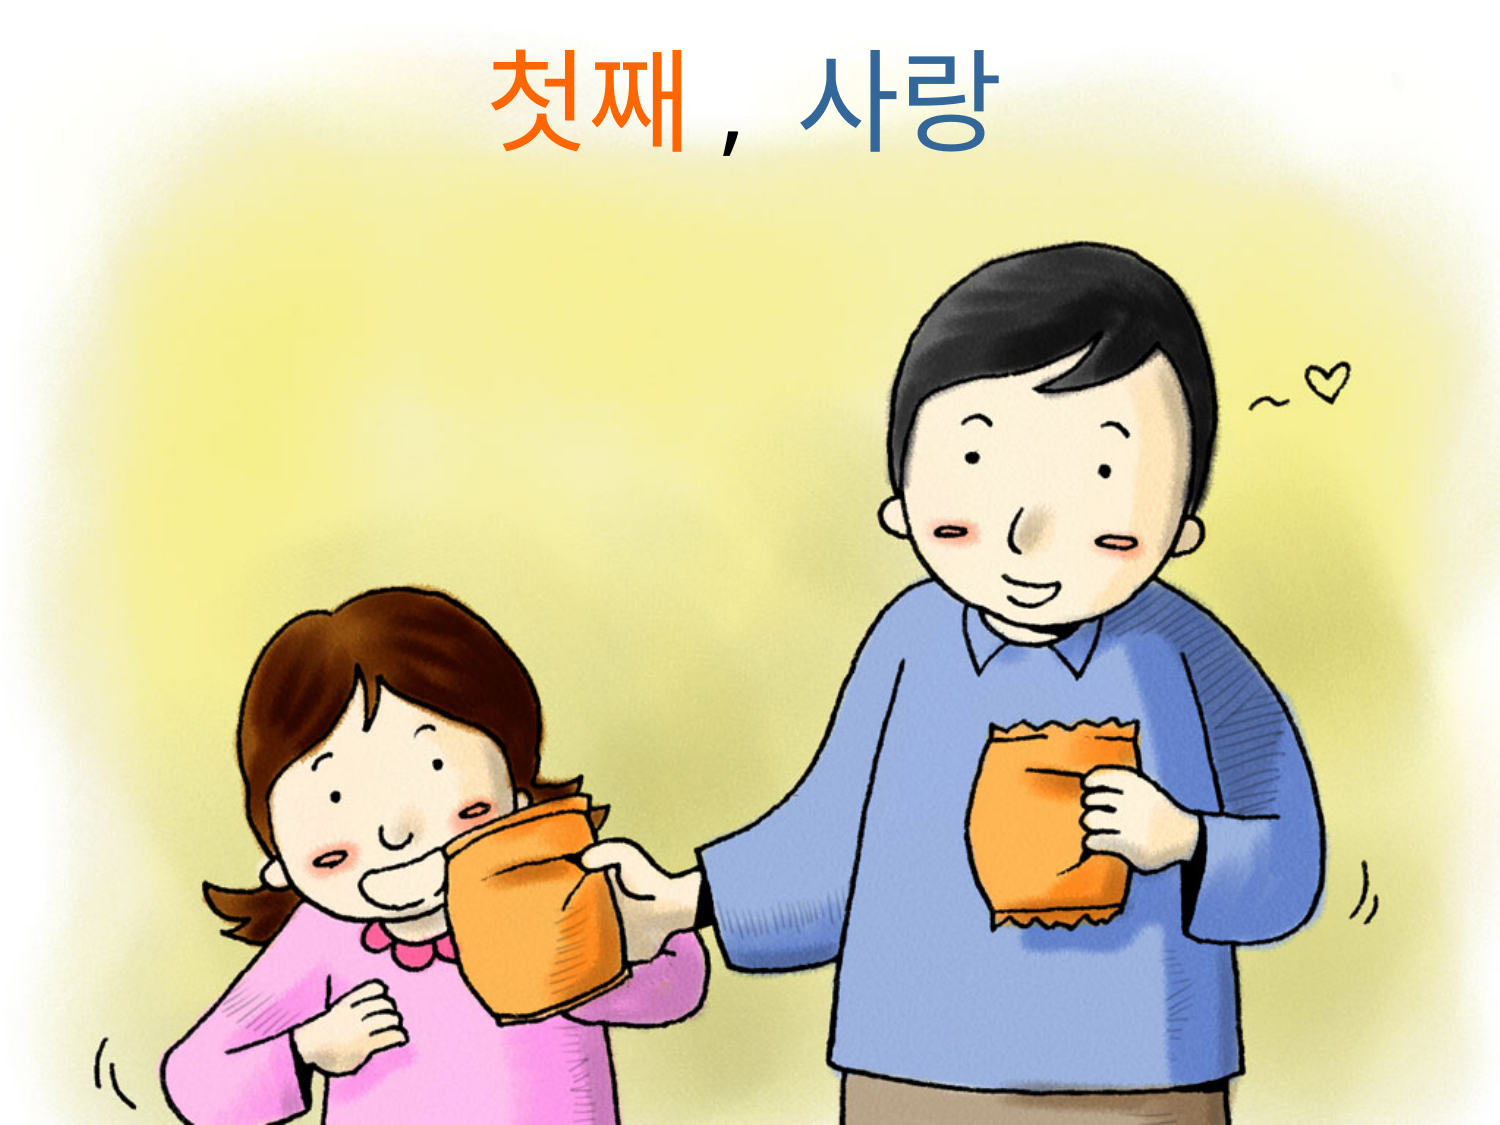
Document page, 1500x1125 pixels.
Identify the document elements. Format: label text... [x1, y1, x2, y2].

picture [0, 0, 1500, 1125]
text_box 첫째, 사랑 [23, 23, 1465, 174]
